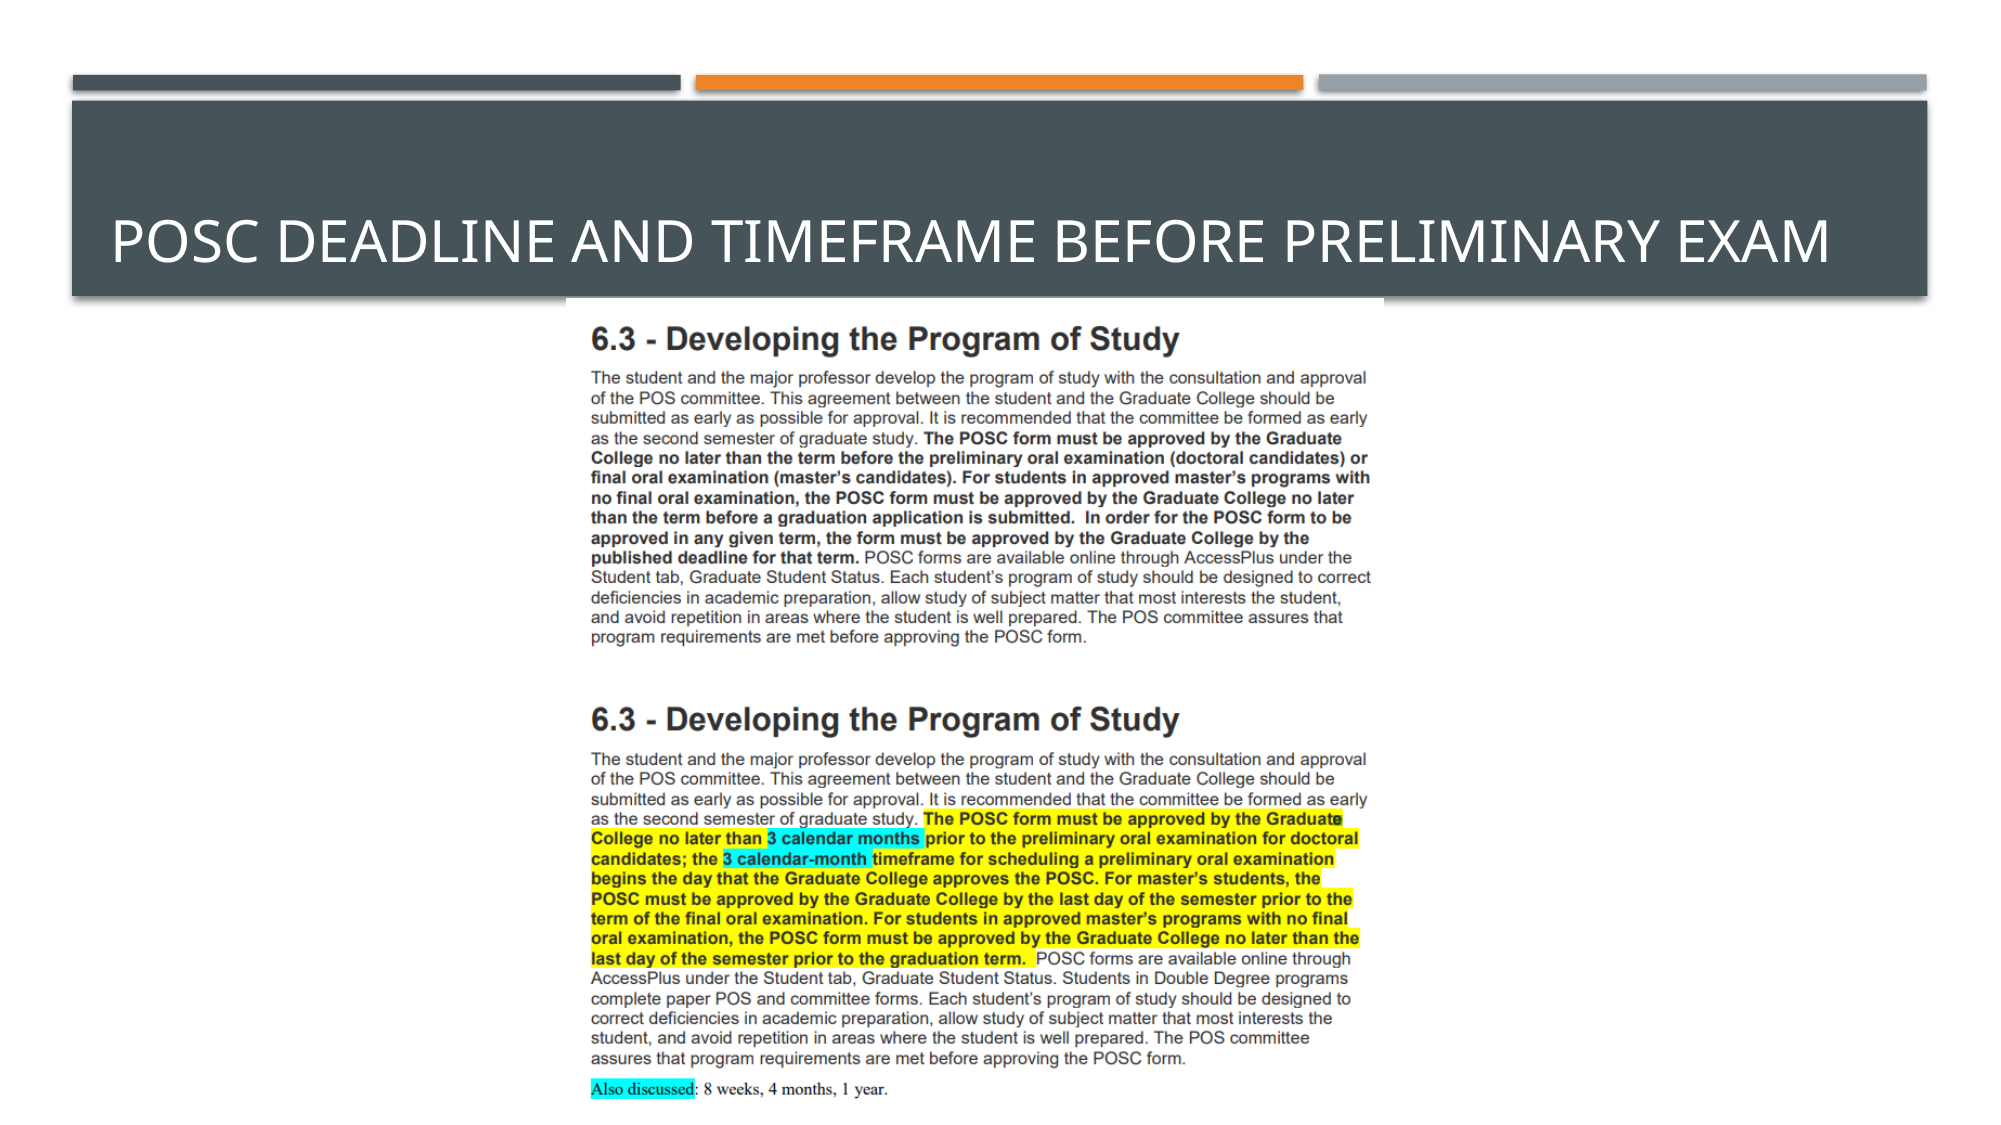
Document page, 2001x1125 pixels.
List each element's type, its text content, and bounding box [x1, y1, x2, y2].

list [565, 297, 1385, 1125]
title POSC deadline and timeframe before preliminary exam [95, 115, 1905, 282]
